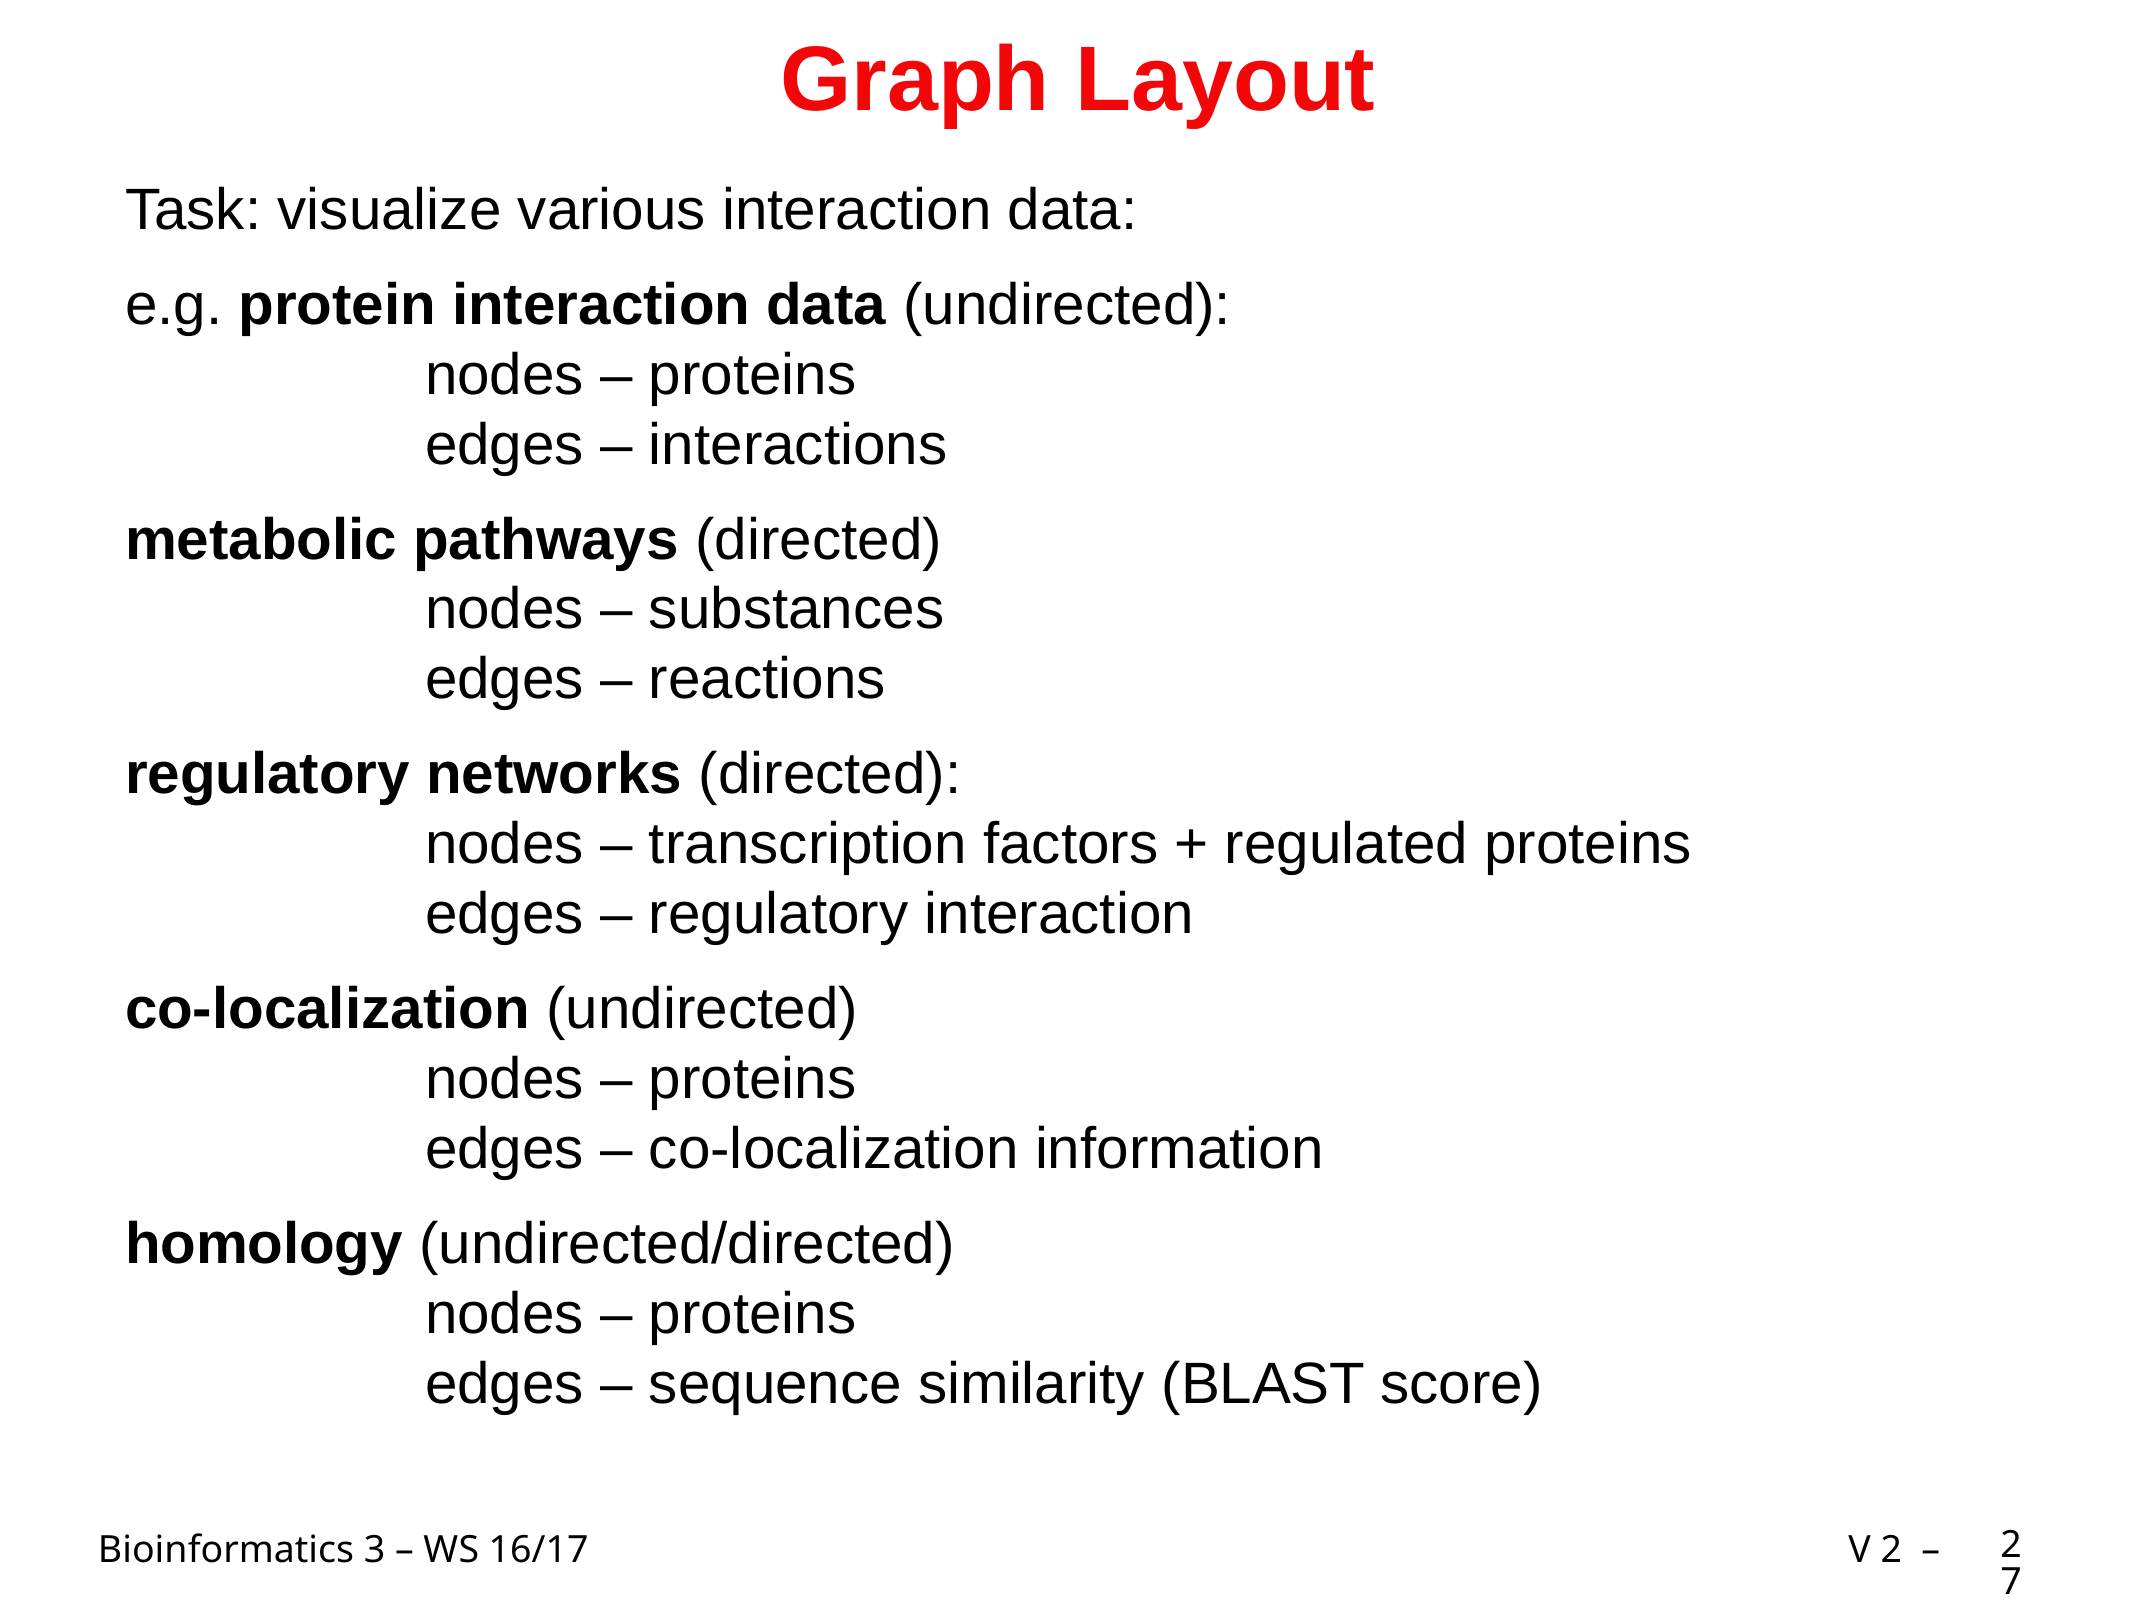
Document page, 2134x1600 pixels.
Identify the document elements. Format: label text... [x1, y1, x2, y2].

title Graph Layout [164, 0, 1992, 148]
text_box Task: visualize various interaction data: e.g. protein interaction data (undirected): nodes – proteins edges – interactions metabolic pathways (directed) nodes – substances edges – reactions regulatory networks (directed): nodes – transcription factors + regulated proteins edges – regulatory interaction co-localization (undirected) nodes – proteins edges – co-localization information homology (undirected/directed) nodes – proteins edges – sequence similarity (BLAST score) [116, 162, 1821, 1450]
slide_number 27 [1984, 1511, 2026, 1557]
